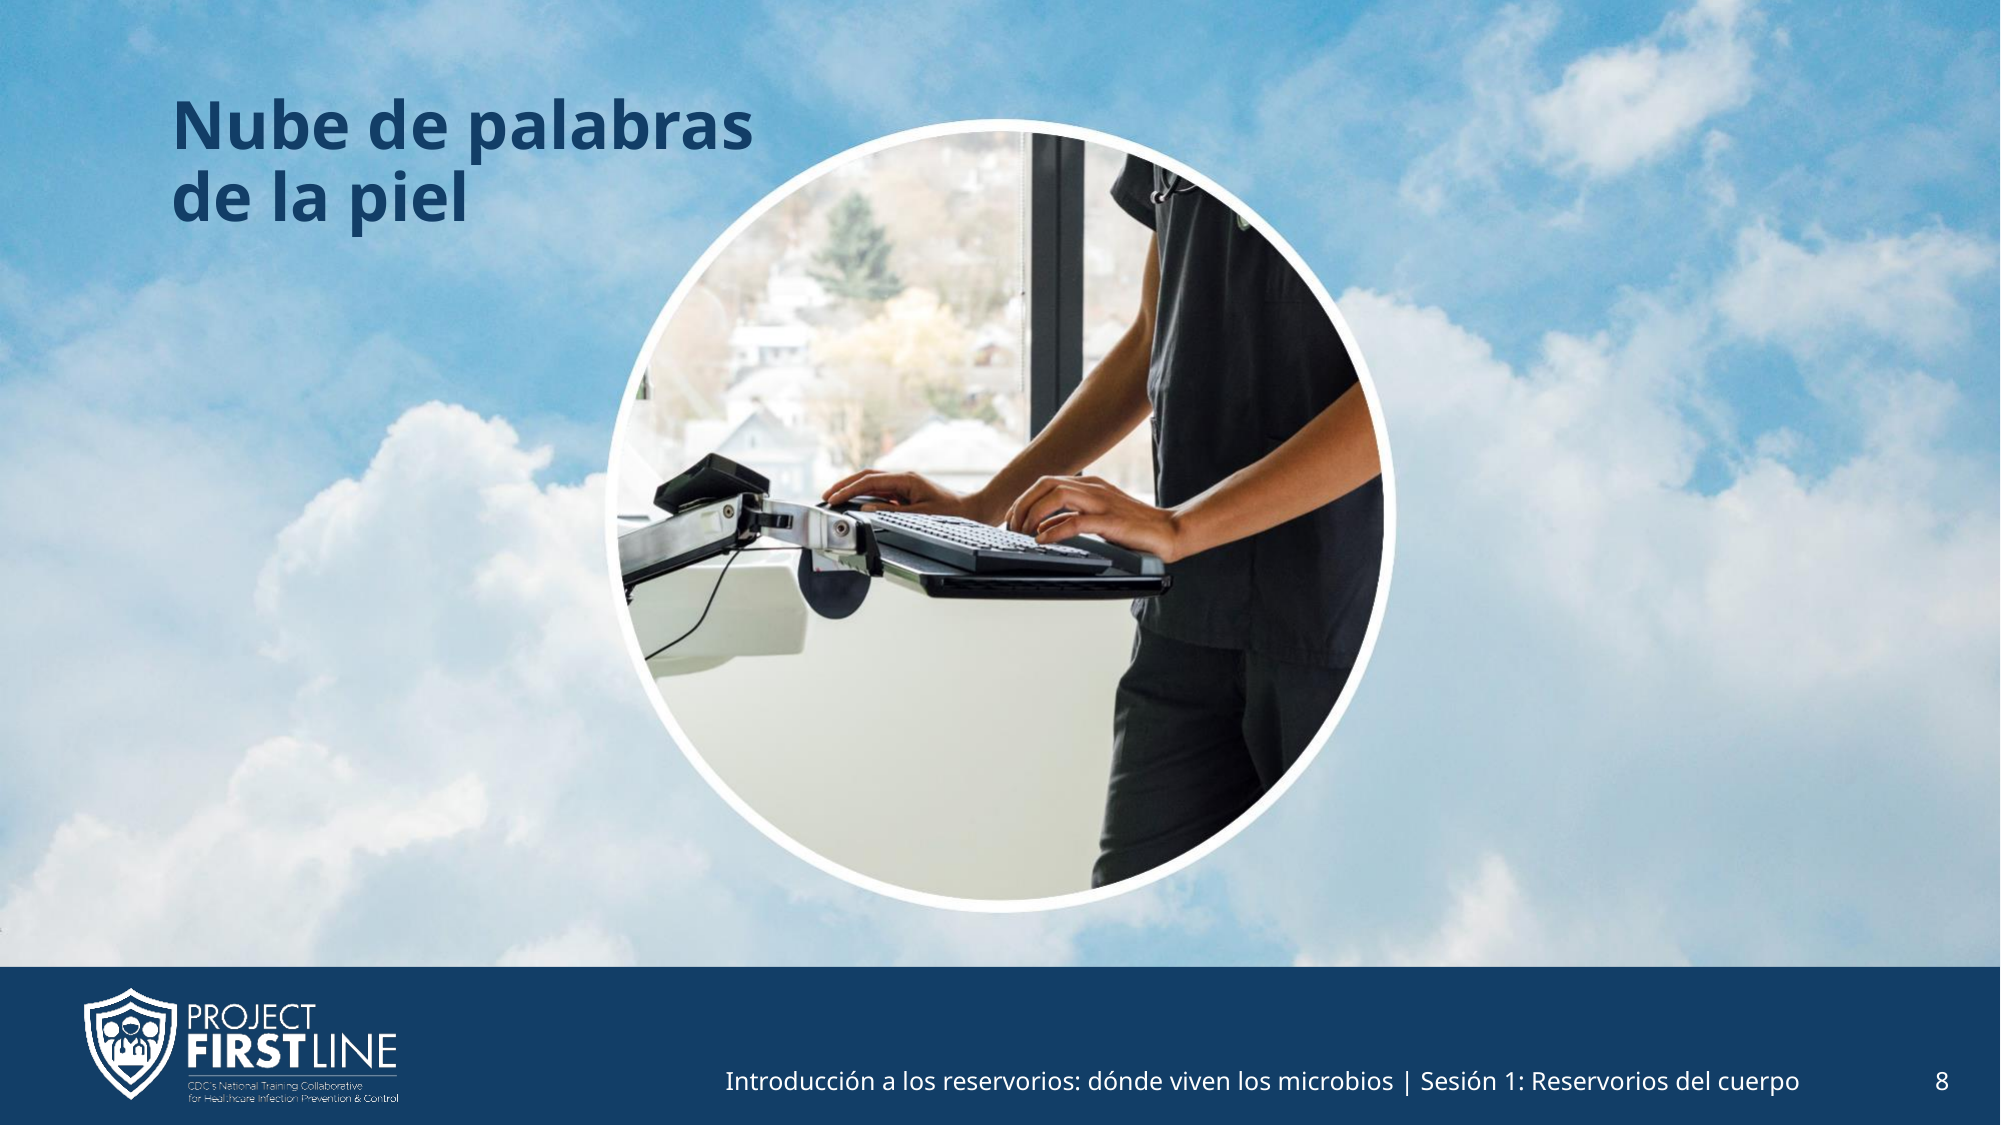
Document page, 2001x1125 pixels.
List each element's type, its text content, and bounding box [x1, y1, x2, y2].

picture [60, 978, 415, 1112]
picture [0, 0, 2001, 1125]
title Nube de palabras de la piel [156, 84, 1882, 200]
